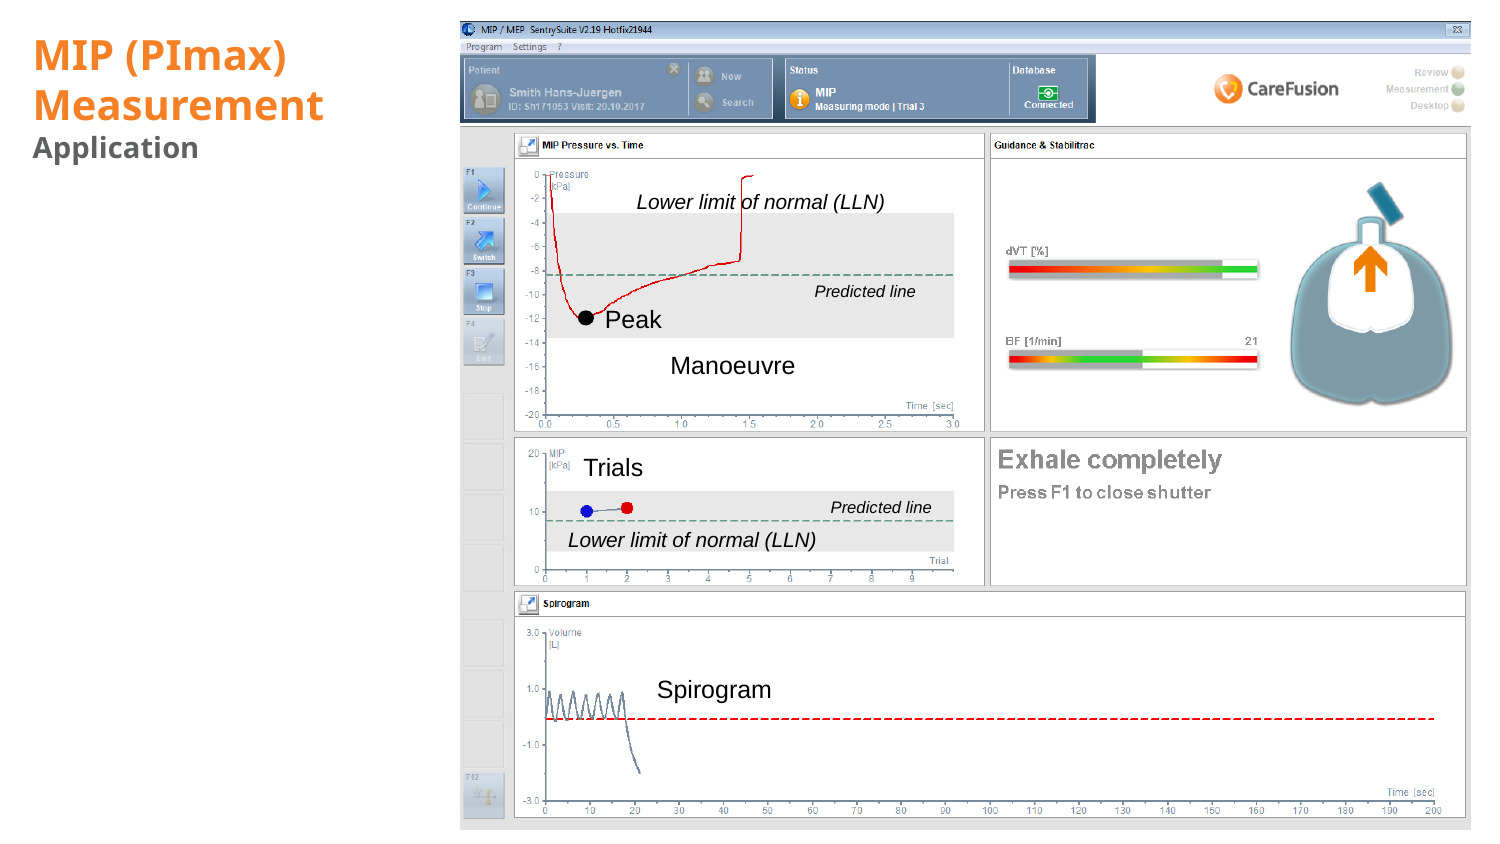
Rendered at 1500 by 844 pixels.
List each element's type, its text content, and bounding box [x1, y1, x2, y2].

picture [460, 20, 1471, 830]
title MIP (PImax) Measurement Application [17, 21, 460, 162]
